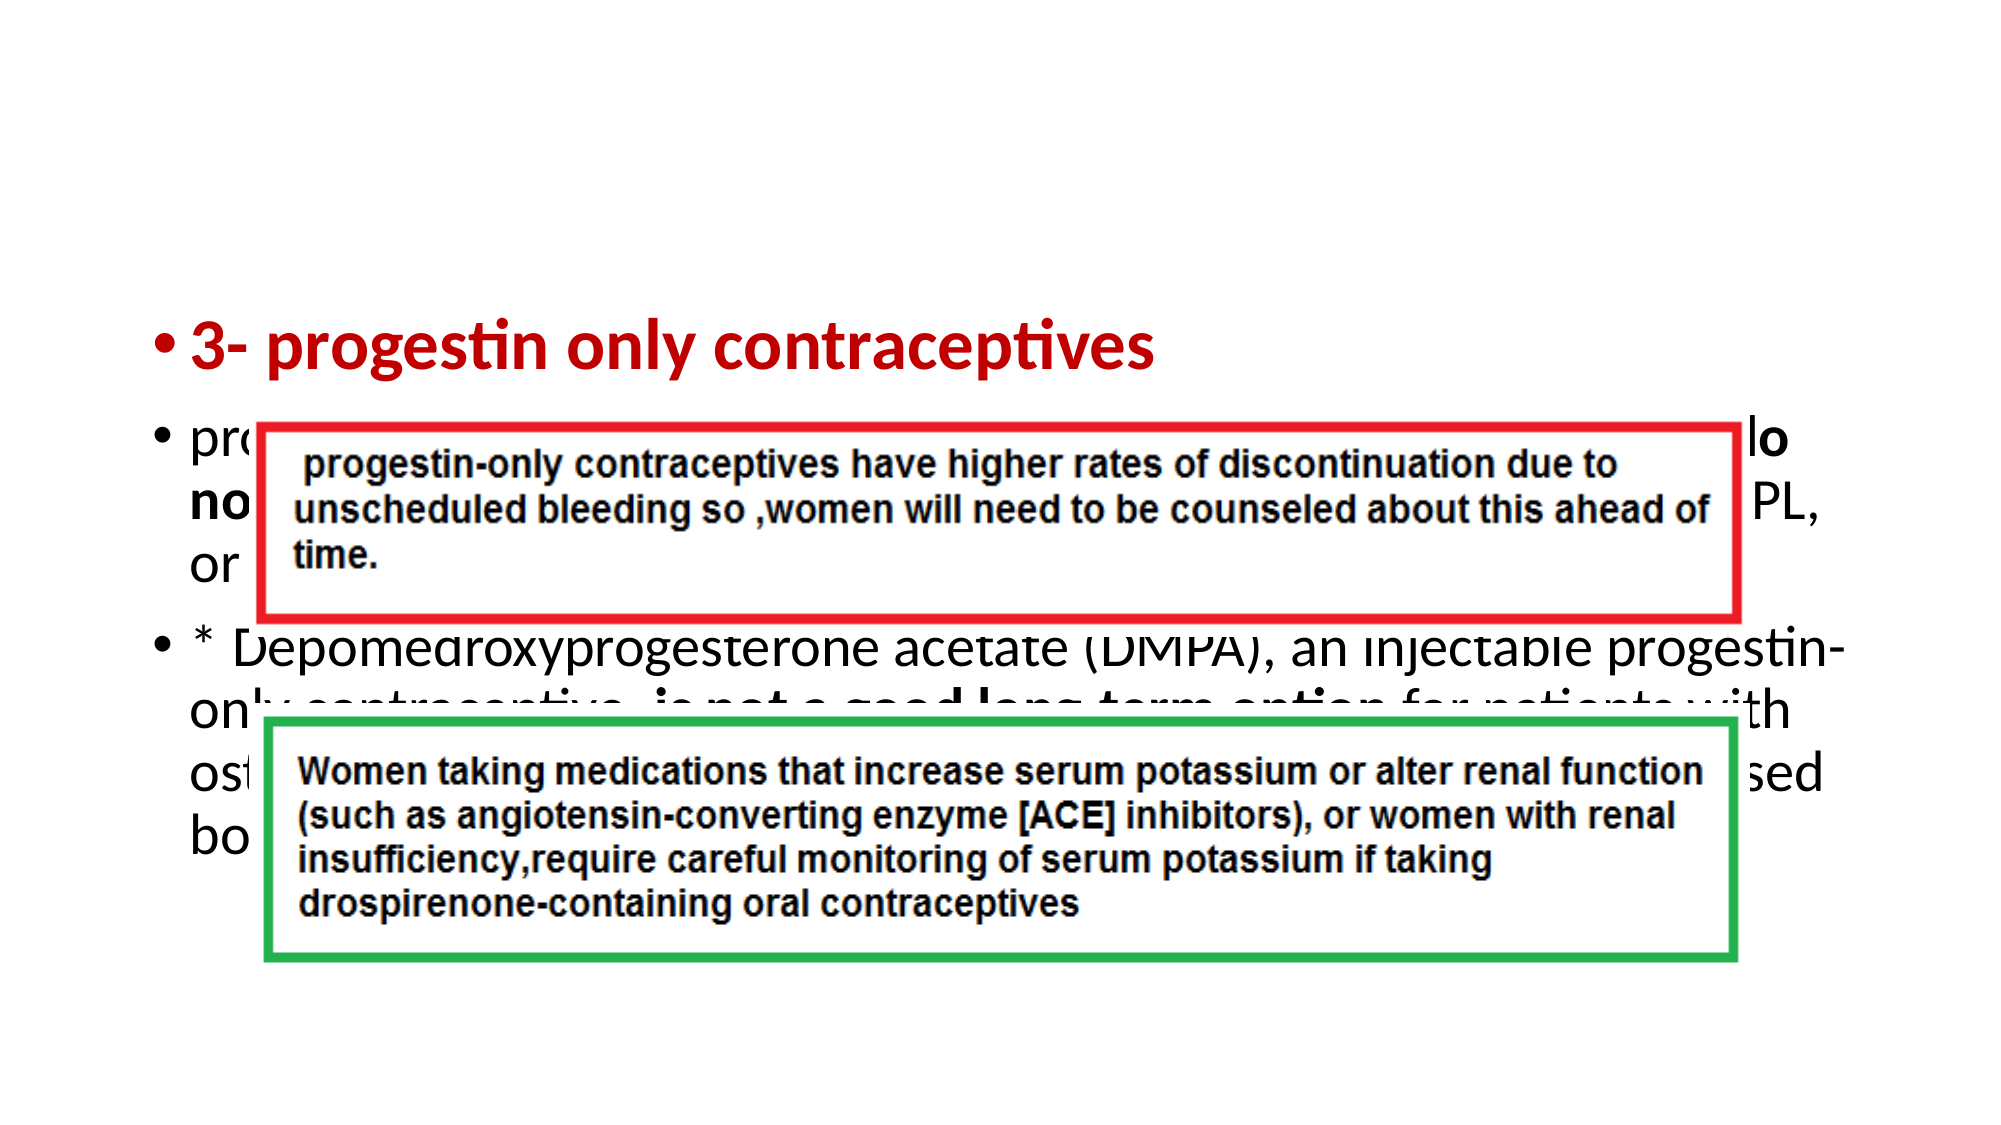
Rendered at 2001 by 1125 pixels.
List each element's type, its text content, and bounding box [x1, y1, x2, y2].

picture [249, 410, 1750, 637]
list 3- progestin only contraceptives progestin-only pill is the first drug of choice For SLE patients who do not want to use an IUD and have high disease activity, a positive aPL, or other contraindications to the use of estrogen. * Depomedroxyprogesterone acetate (DMPA), an injectable progestin-only contraceptive, is not a good long-term option for patients with osteoporosis or long-term glucocorticoid use due to risk of decreased bone density [137, 299, 1863, 1014]
picture [249, 703, 1750, 973]
